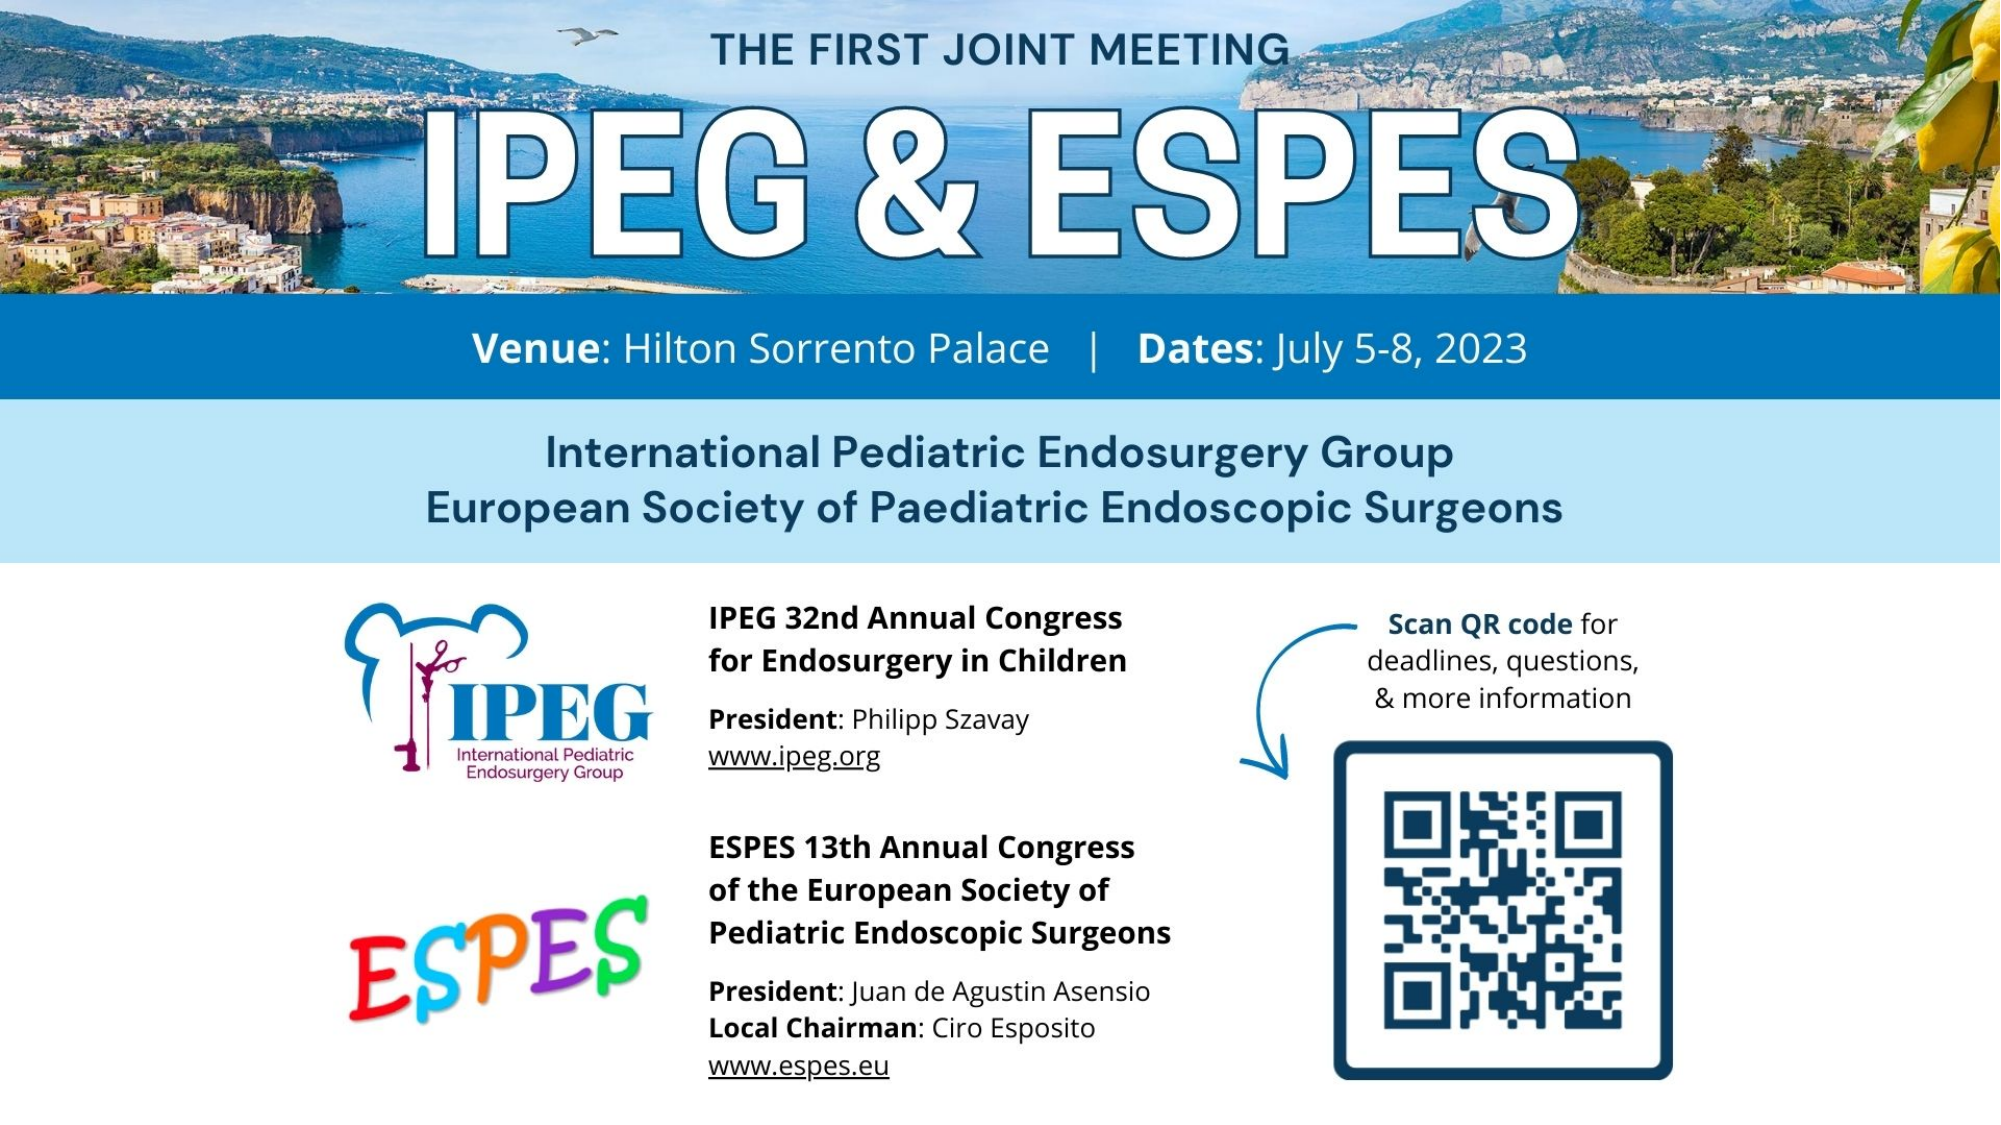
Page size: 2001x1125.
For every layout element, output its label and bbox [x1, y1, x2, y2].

list [0, 0, 2000, 1125]
